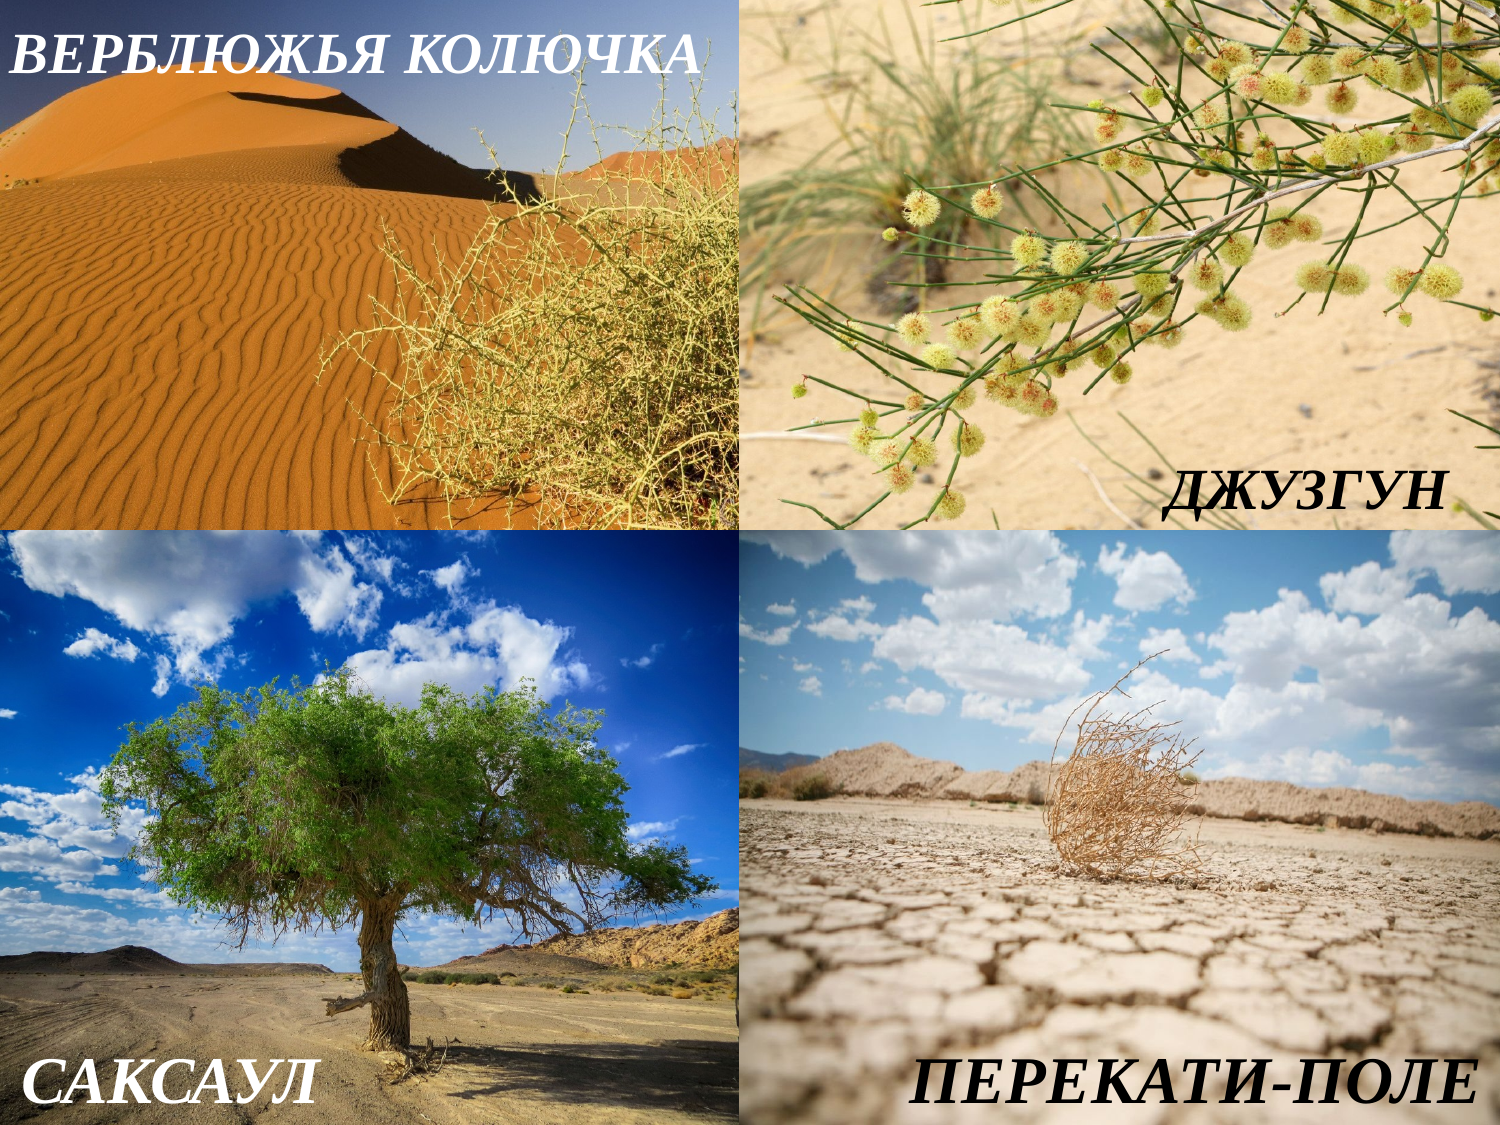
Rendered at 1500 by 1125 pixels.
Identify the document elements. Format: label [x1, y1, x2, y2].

list [740, 0, 1500, 529]
picture [0, 0, 1500, 1125]
